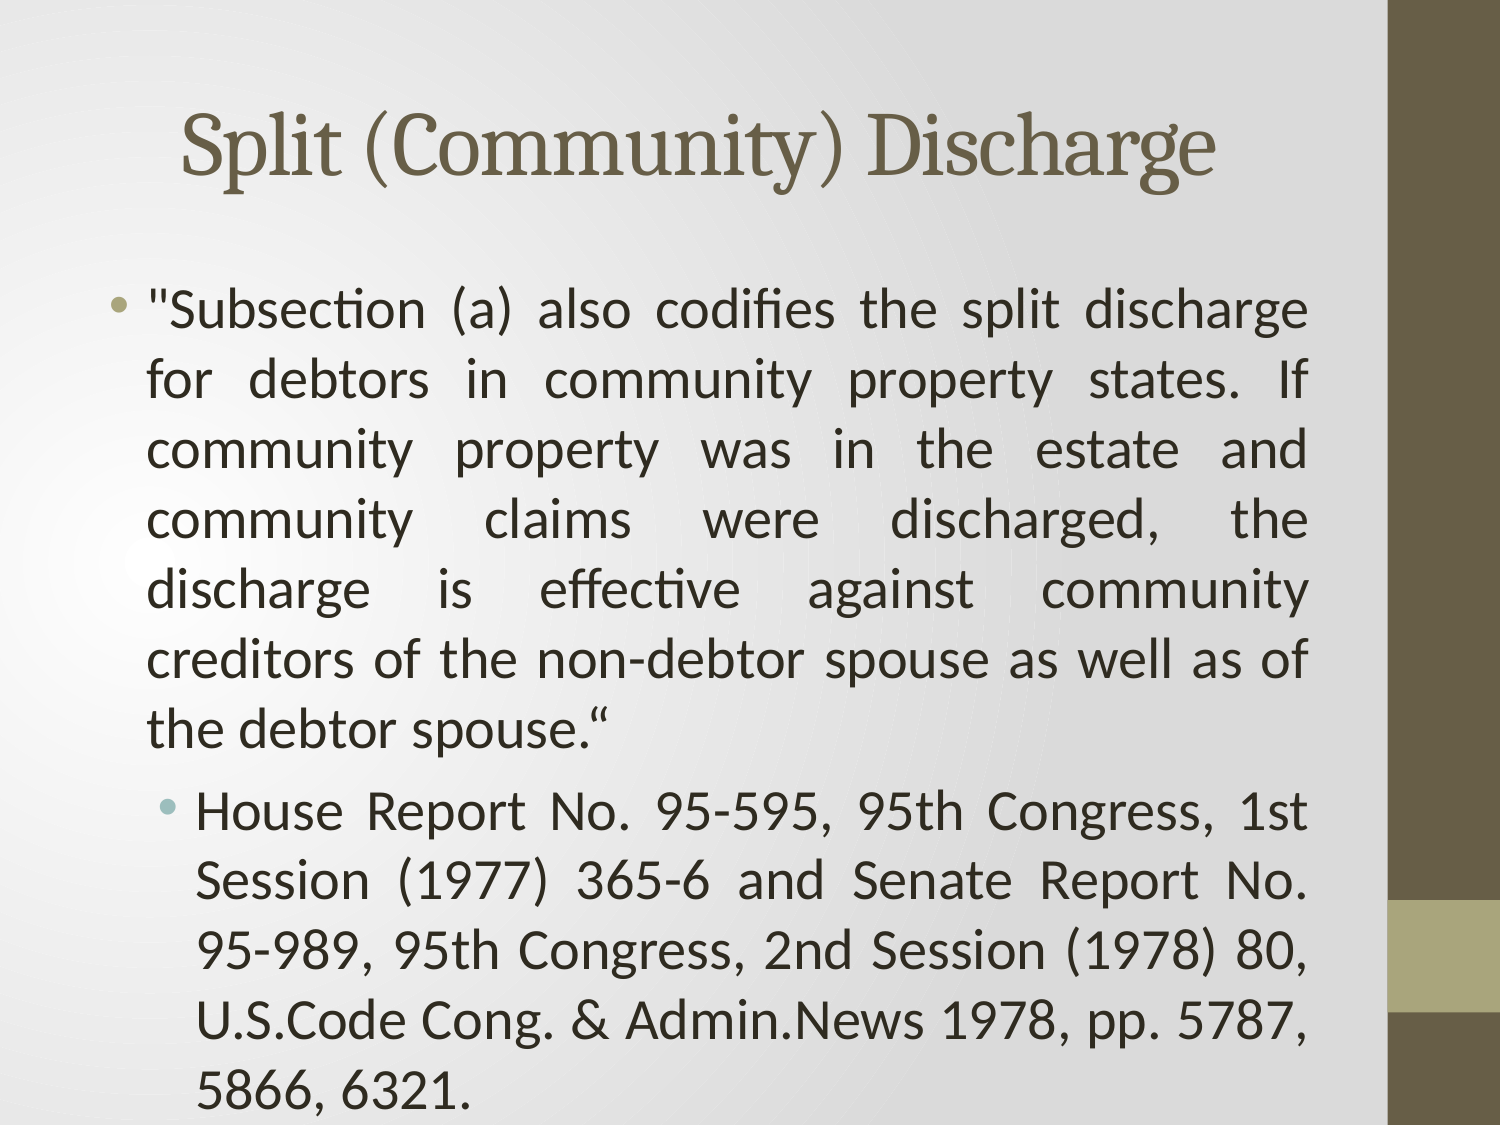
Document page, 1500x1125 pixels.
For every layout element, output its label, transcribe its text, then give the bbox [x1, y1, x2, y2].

title Split (Community) Discharge [75, 45, 1325, 233]
list "Subsection (a) also codifies the split discharge for debtors in community property states. If community property was in the estate and community claims were discharged, the discharge is effective against community creditors of the non-debtor spouse as well as of the debtor spouse.“ House Report No. 95-595, 95th Congress, 1st Session (1977) 365-6 and Senate Report No. 95-989, 95th Congress, 2nd Session (1978) 80, U.S.Code Cong. & Admin.News 1978, pp. 5787, 5866, 6321. [75, 262, 1325, 1050]
